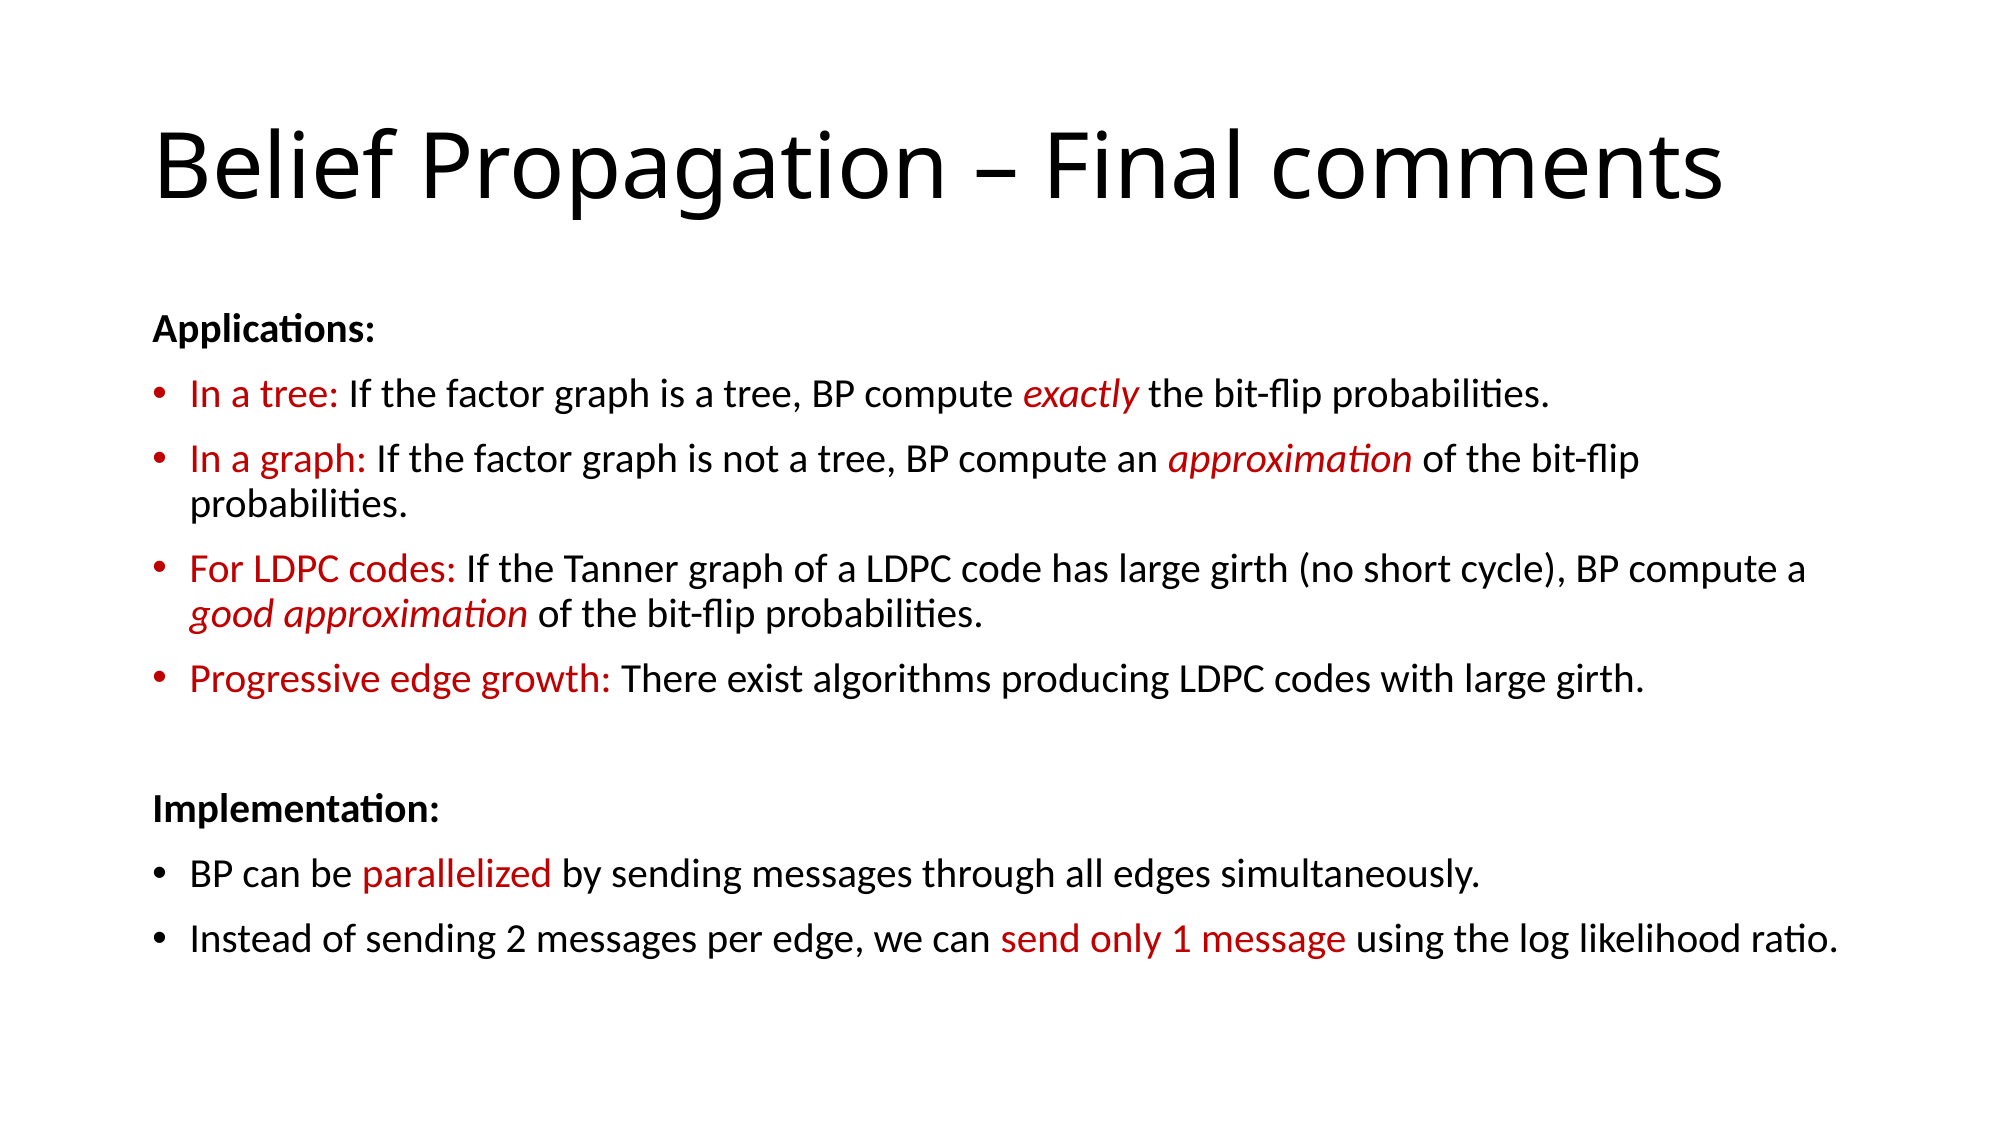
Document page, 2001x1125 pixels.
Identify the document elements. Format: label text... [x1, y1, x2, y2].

list Applications: In a tree: If the factor graph is a tree, BP compute exactly the bit-flip probabilities. In a graph: If the factor graph is not a tree, BP compute an approximation of the bit-flip probabilities. For LDPC codes: If the Tanner graph of a LDPC code has large girth (no short cycle), BP compute a good approximation of the bit-flip probabilities. Progressive edge growth: There exist algorithms producing LDPC codes with large girth. Implementation: BP can be parallelized by sending messages through all edges simultaneously. Instead of sending 2 messages per edge, we can send only 1 message using the log likelihood ratio. [137, 299, 1863, 1014]
title Belief Propagation – Final comments [137, 59, 1863, 278]
